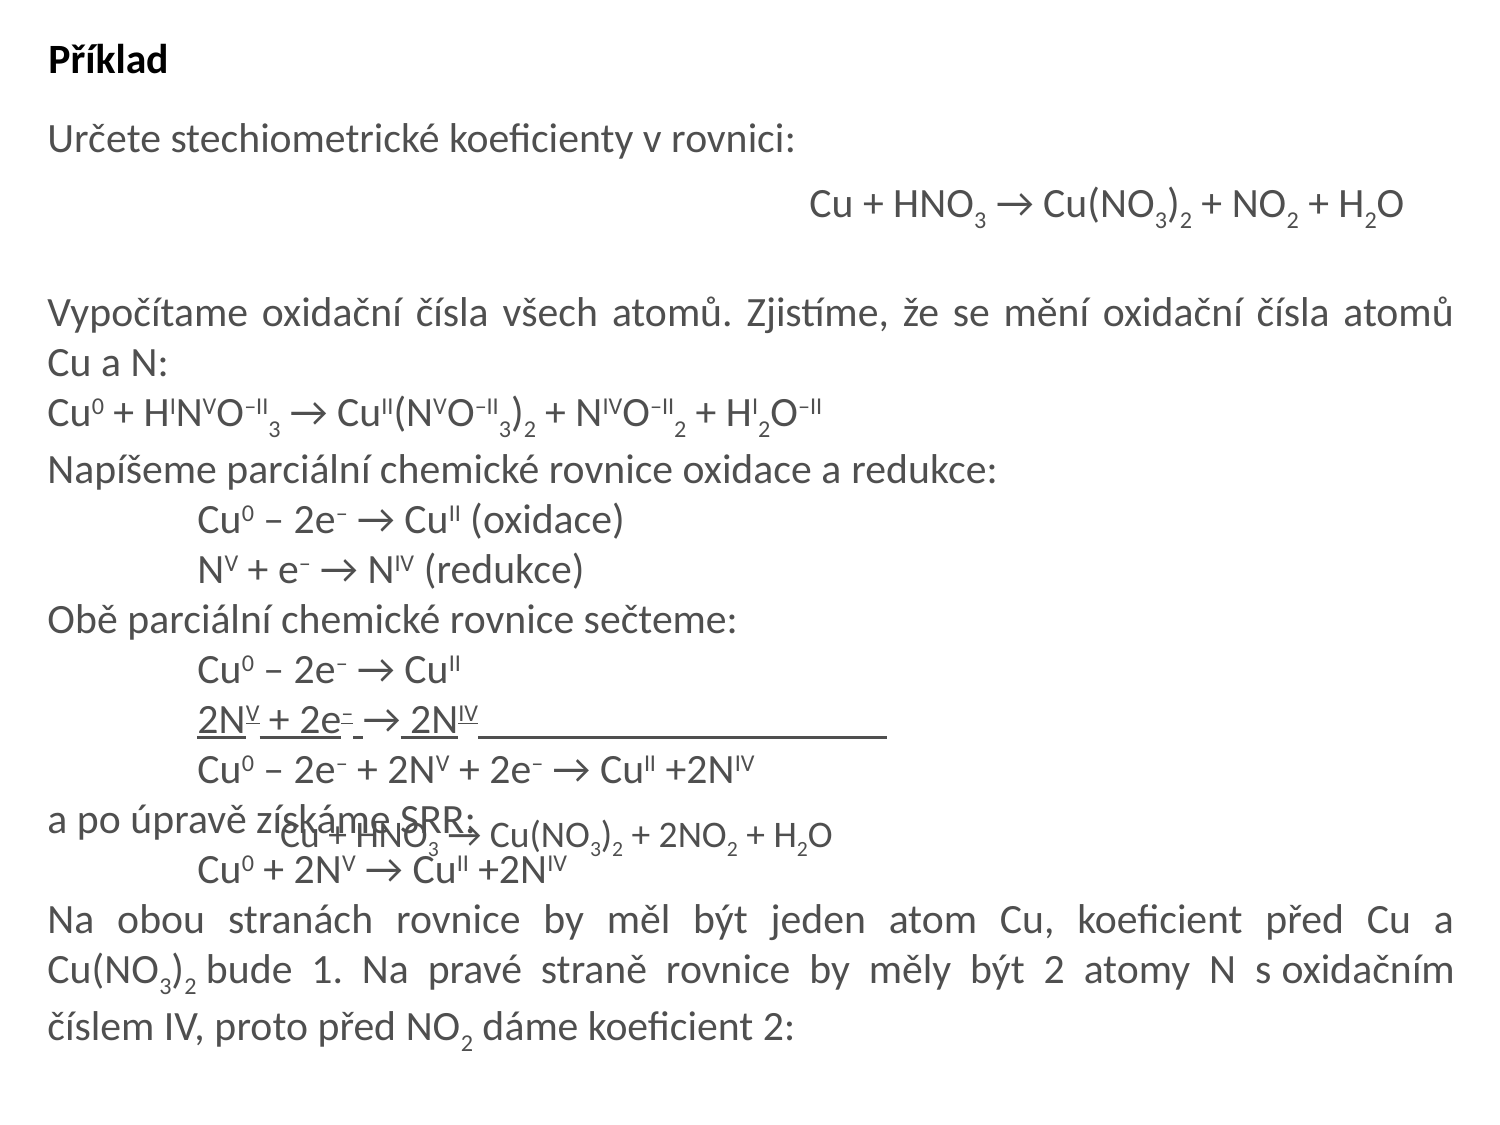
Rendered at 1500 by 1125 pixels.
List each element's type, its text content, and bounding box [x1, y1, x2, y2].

text_box Cu + HNO3 → Cu(NO3)2 + 2NO2 + H2O [265, 802, 1016, 869]
text_box Cu + HNO3 → Cu(NO3)2 + NO2 + H2O [794, 168, 1468, 241]
text_box Příklad [33, 24, 184, 90]
text_box Vypočítame oxidační čísla všech atomů. Zjistíme, že se mění oxidační čísla atomů Cu a N: Cu0 + HINVO–II3 → CuII(NVO–II3)2 + NIVO–II2 + HI2O–II Napíšeme parciální chemické rovnice oxidace a redukce: Cu0 – 2e– → CuII (oxidace) NV + e– → NIV (redukce) Obě parciální chemické rovnice sečteme: Cu0 – 2e– → CuII 2NV + 2e– → 2NIV Cu0 – 2e– + 2NV + 2e– → CuII +2NIV a po úpravě získáme SRR: Cu0 + 2NV → CuII +2NIV Na obou stranách rovnice by měl být jeden atom Cu, koeficient před Cu a Cu(NO3)2 bude 1. Na pravé straně rovnice by měly být 2 atomy N s oxidačním číslem IV, proto před NO2 dáme koeficient 2: [32, 277, 1470, 1114]
text_box Určete stechiometrické koeficienty v rovnici: [32, 102, 1470, 168]
